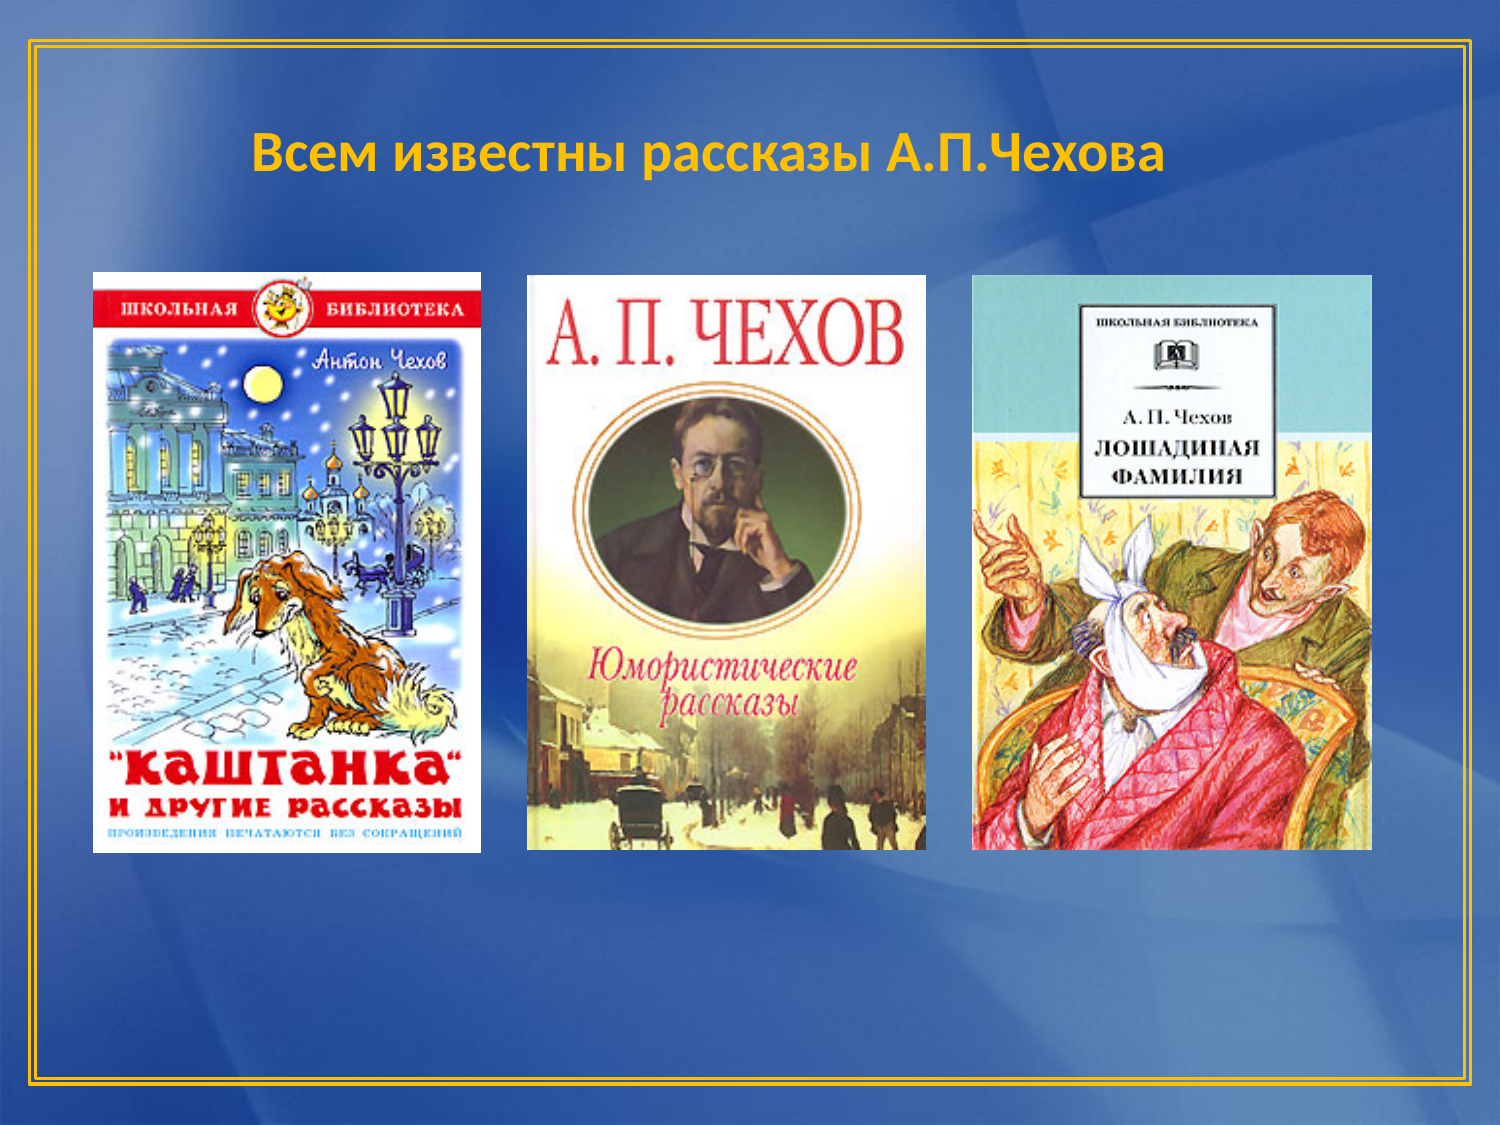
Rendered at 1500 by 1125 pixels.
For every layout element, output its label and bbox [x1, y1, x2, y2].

text_box [28, 40, 1471, 1085]
picture [0, 0, 1500, 1125]
